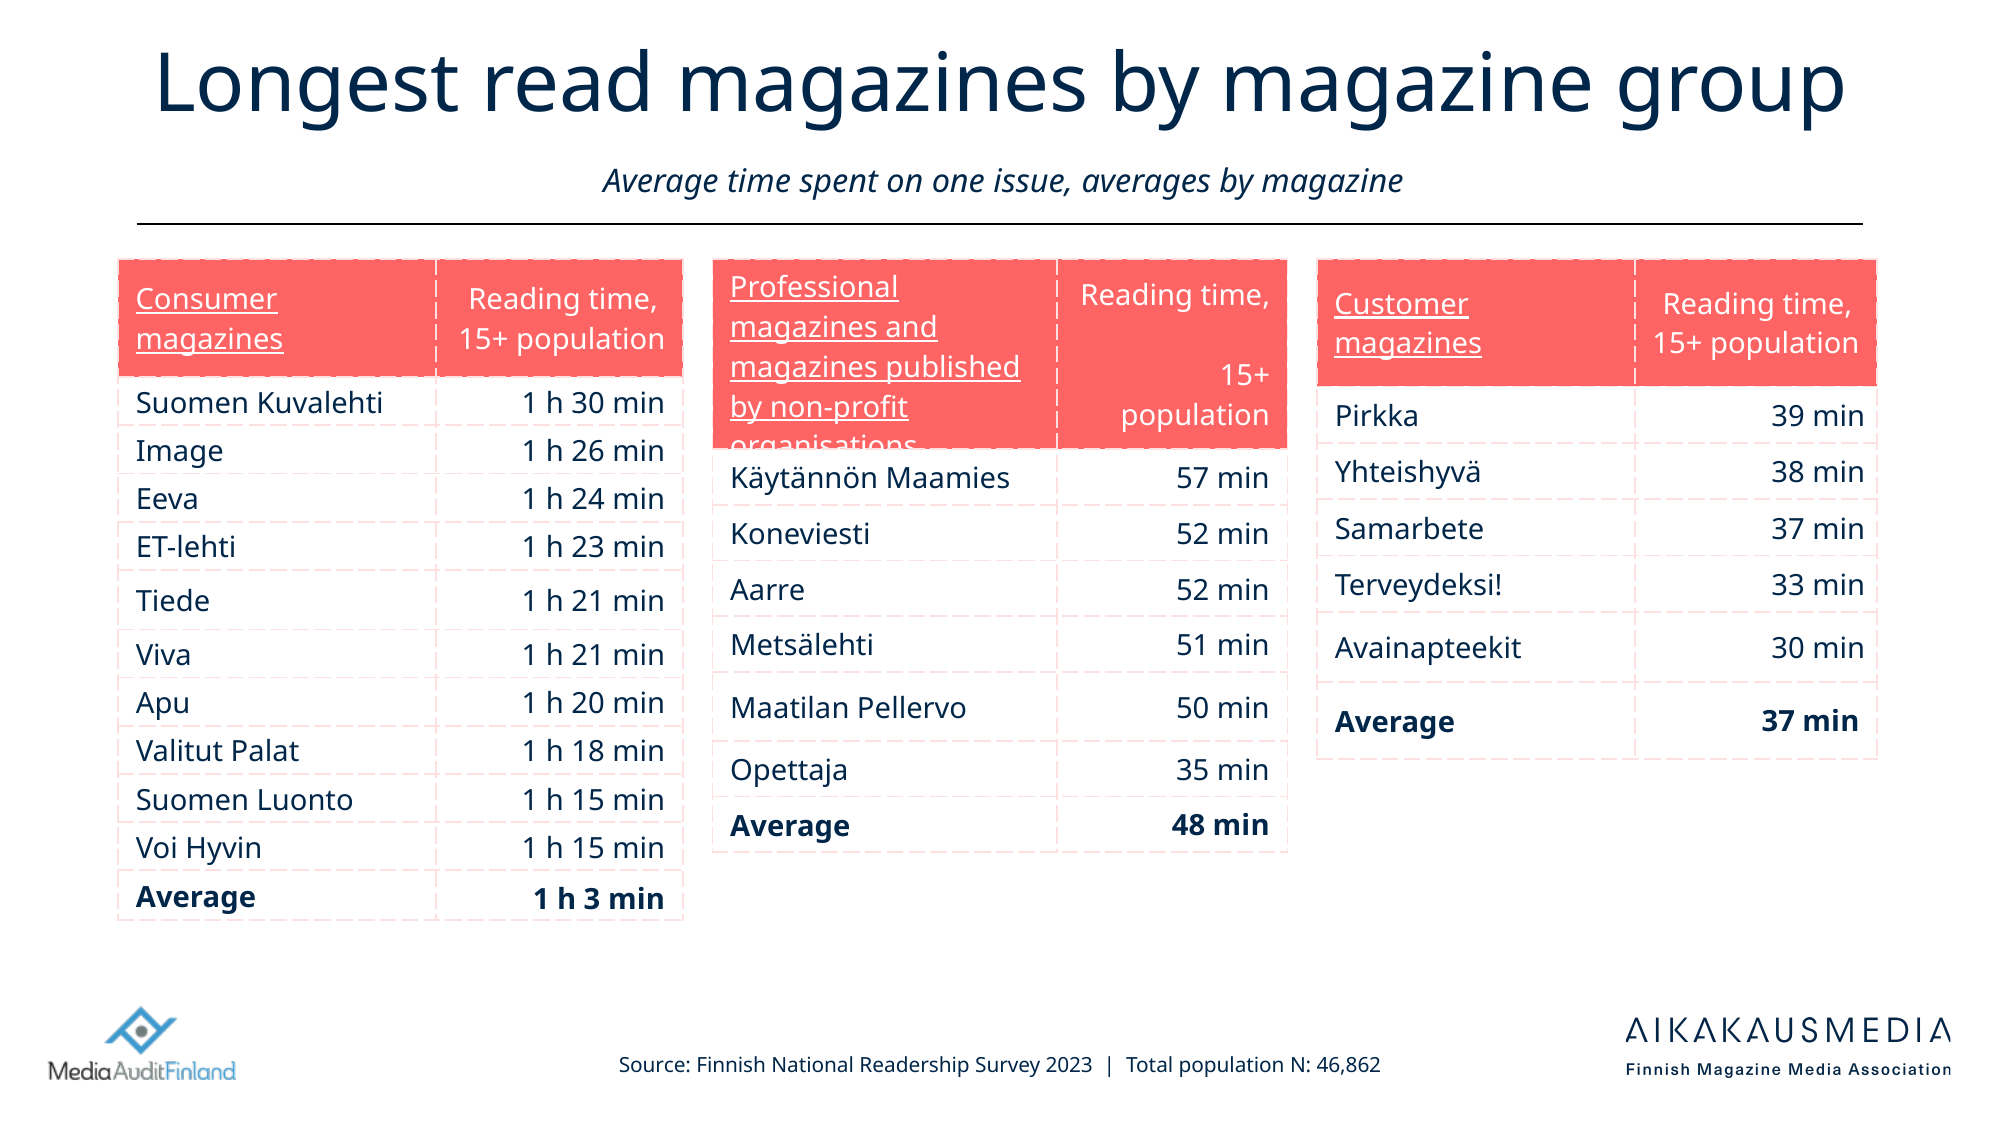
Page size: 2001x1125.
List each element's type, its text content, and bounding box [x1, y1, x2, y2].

table_header Reading time, 15+ population [1635, 259, 1877, 386]
table_cell 1 h 23 min [436, 522, 683, 570]
table_cell Suomen Luonto [118, 774, 436, 822]
table_cell 39 min [1635, 386, 1877, 443]
table_cell Samarbete [1317, 499, 1635, 556]
table_cell 52 min [1057, 505, 1287, 560]
table_cell 37 min [1635, 499, 1877, 556]
table_cell 1 h 26 min [436, 425, 683, 474]
table_cell Avainapteekit [1317, 612, 1635, 682]
table_cell ET-lehti [118, 522, 436, 570]
table_cell Opettaja [713, 741, 1057, 797]
table_cell Tiede [118, 570, 436, 629]
title Longest read magazines by magazine group Average time spent on one issue, averages by magazine [137, 47, 1863, 208]
table_cell 50 min [1057, 672, 1287, 741]
table_cell Maatilan Pellervo [713, 672, 1057, 741]
table_cell Average [713, 797, 1057, 852]
text_box Source: Finnish National Readership Survey 2023 | Total population N: 46,862 [604, 1044, 1396, 1085]
table_cell Käytännön Maamies [713, 449, 1057, 505]
table_cell 30 min [1635, 612, 1877, 682]
table_cell Apu [118, 678, 436, 726]
table_cell 1 h 21 min [436, 629, 683, 678]
table_cell Yhteishyvä [1317, 443, 1635, 499]
table_header Reading time, 15+ population [436, 259, 683, 377]
table_cell 1 h 30 min [436, 377, 683, 425]
table_cell Average [1317, 682, 1635, 759]
picture [32, 995, 250, 1097]
table_cell 1 h 3 min [436, 870, 683, 920]
table_cell 48 min [1057, 797, 1287, 852]
table_cell Average [118, 870, 436, 920]
table_header Reading time, 15+ population [1057, 259, 1287, 449]
table_cell 35 min [1057, 741, 1287, 797]
table_cell 1 h 15 min [436, 822, 683, 870]
table_cell 1 h 15 min [436, 774, 683, 822]
table_cell 57 min [1057, 449, 1287, 505]
table_cell 52 min [1057, 560, 1287, 616]
table_cell Image [118, 425, 436, 474]
table_cell Metsälehti [713, 616, 1057, 672]
table_cell 38 min [1635, 443, 1877, 499]
table_cell 51 min [1057, 616, 1287, 672]
table_cell Voi Hyvin [118, 822, 436, 870]
table_cell 37 min [1635, 682, 1877, 759]
table_cell 1 h 18 min [436, 726, 683, 774]
table_header Professional magazines and magazines published by non-profit organisations [713, 259, 1057, 449]
table_cell Suomen Kuvalehti [118, 377, 436, 425]
table_cell Aarre [713, 560, 1057, 616]
table_cell 1 h 24 min [436, 474, 683, 522]
table_cell 33 min [1635, 556, 1877, 612]
table_cell Koneviesti [713, 505, 1057, 560]
table_cell Eeva [118, 474, 436, 522]
table_header Consumer magazines [118, 259, 436, 377]
table_cell Terveydeksi! [1317, 556, 1635, 612]
table_cell Valitut Palat [118, 726, 436, 774]
table_cell Pirkka [1317, 386, 1635, 443]
table_cell 1 h 20 min [436, 678, 683, 726]
table_cell Viva [118, 629, 436, 678]
table_cell 1 h 21 min [436, 570, 683, 629]
table_header Customer magazines [1317, 259, 1635, 386]
